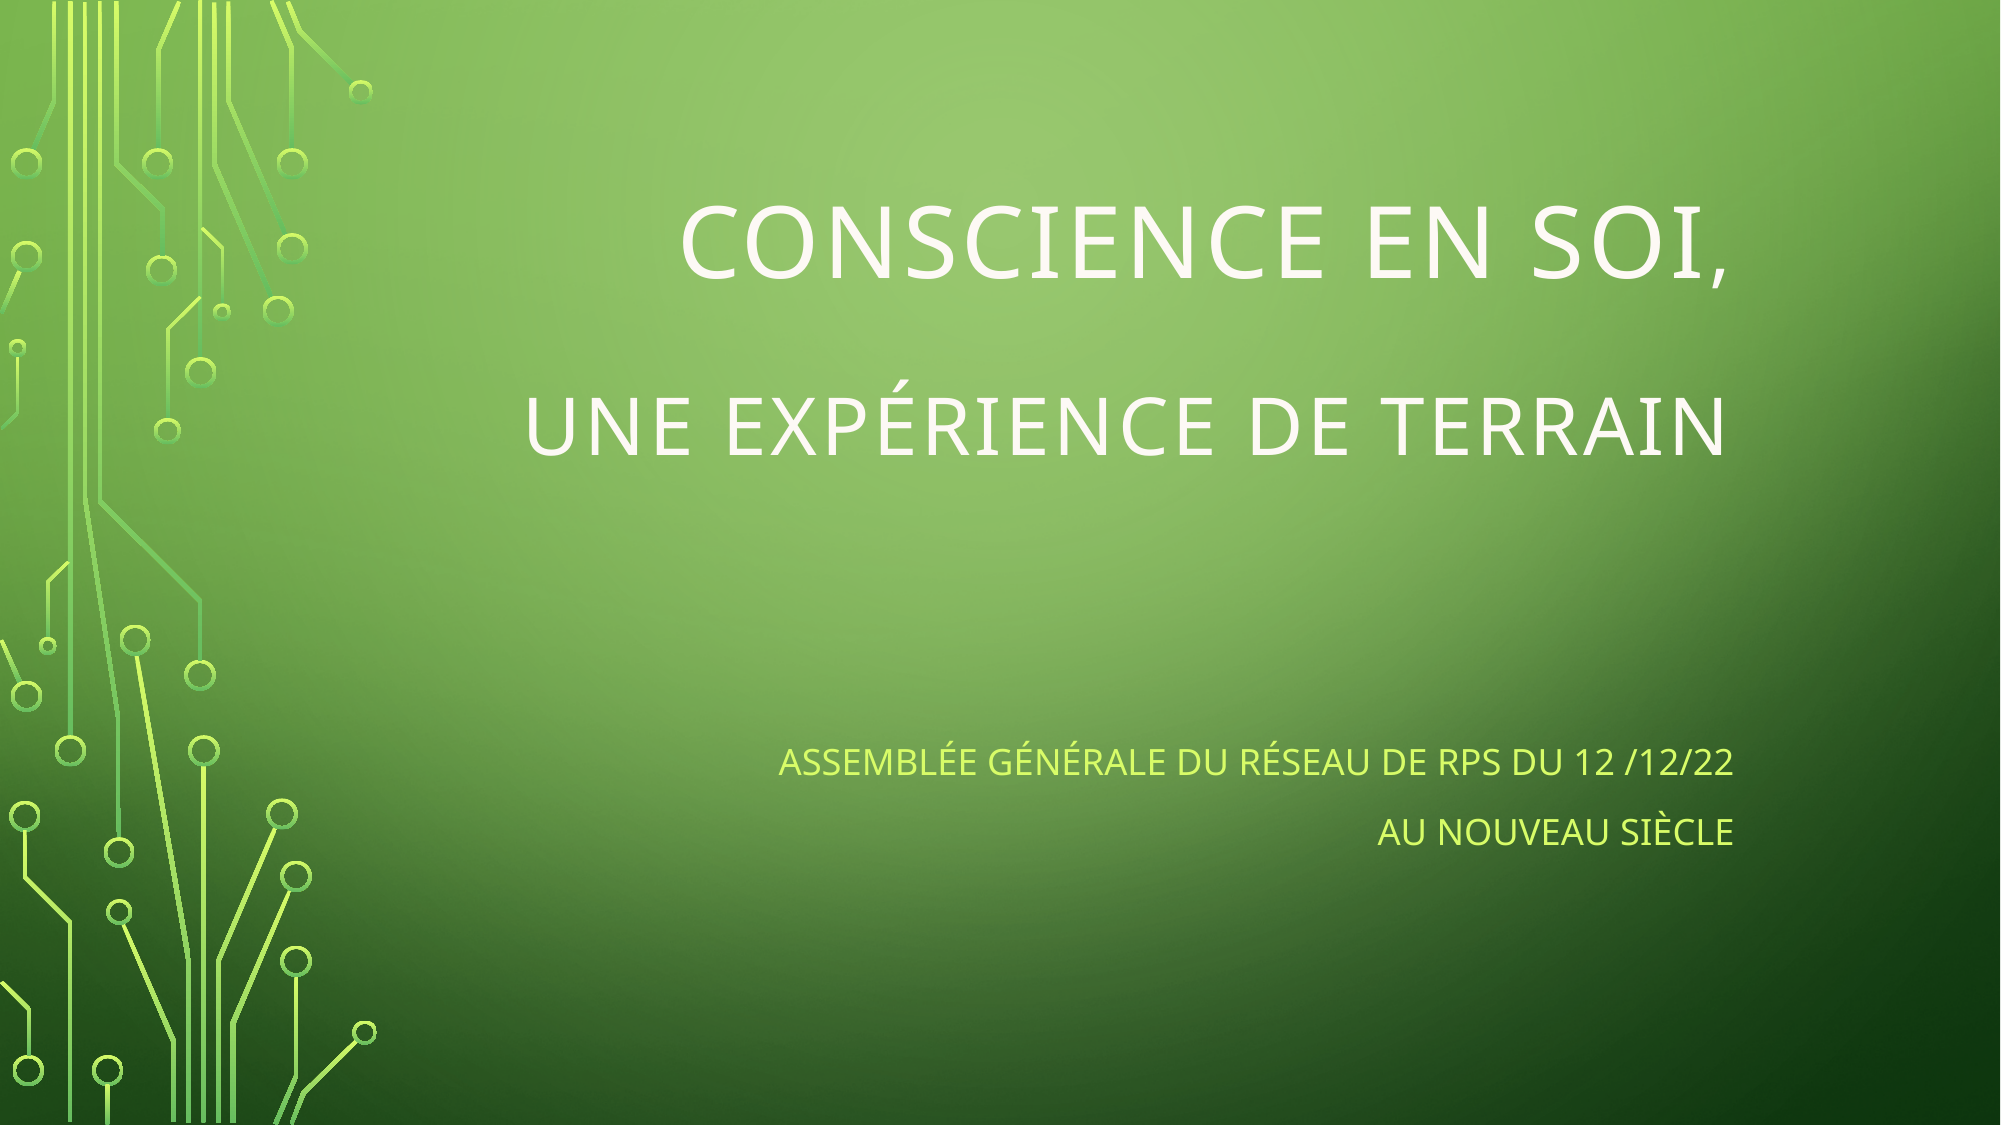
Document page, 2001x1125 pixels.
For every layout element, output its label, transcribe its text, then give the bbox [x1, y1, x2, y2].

title Conscience en soi, une expérience de terrain [307, 184, 1750, 576]
subtitle Assemblée Générale du réseau de RPS du 12 /12/22 au Nouveau Siècle [307, 590, 1750, 863]
